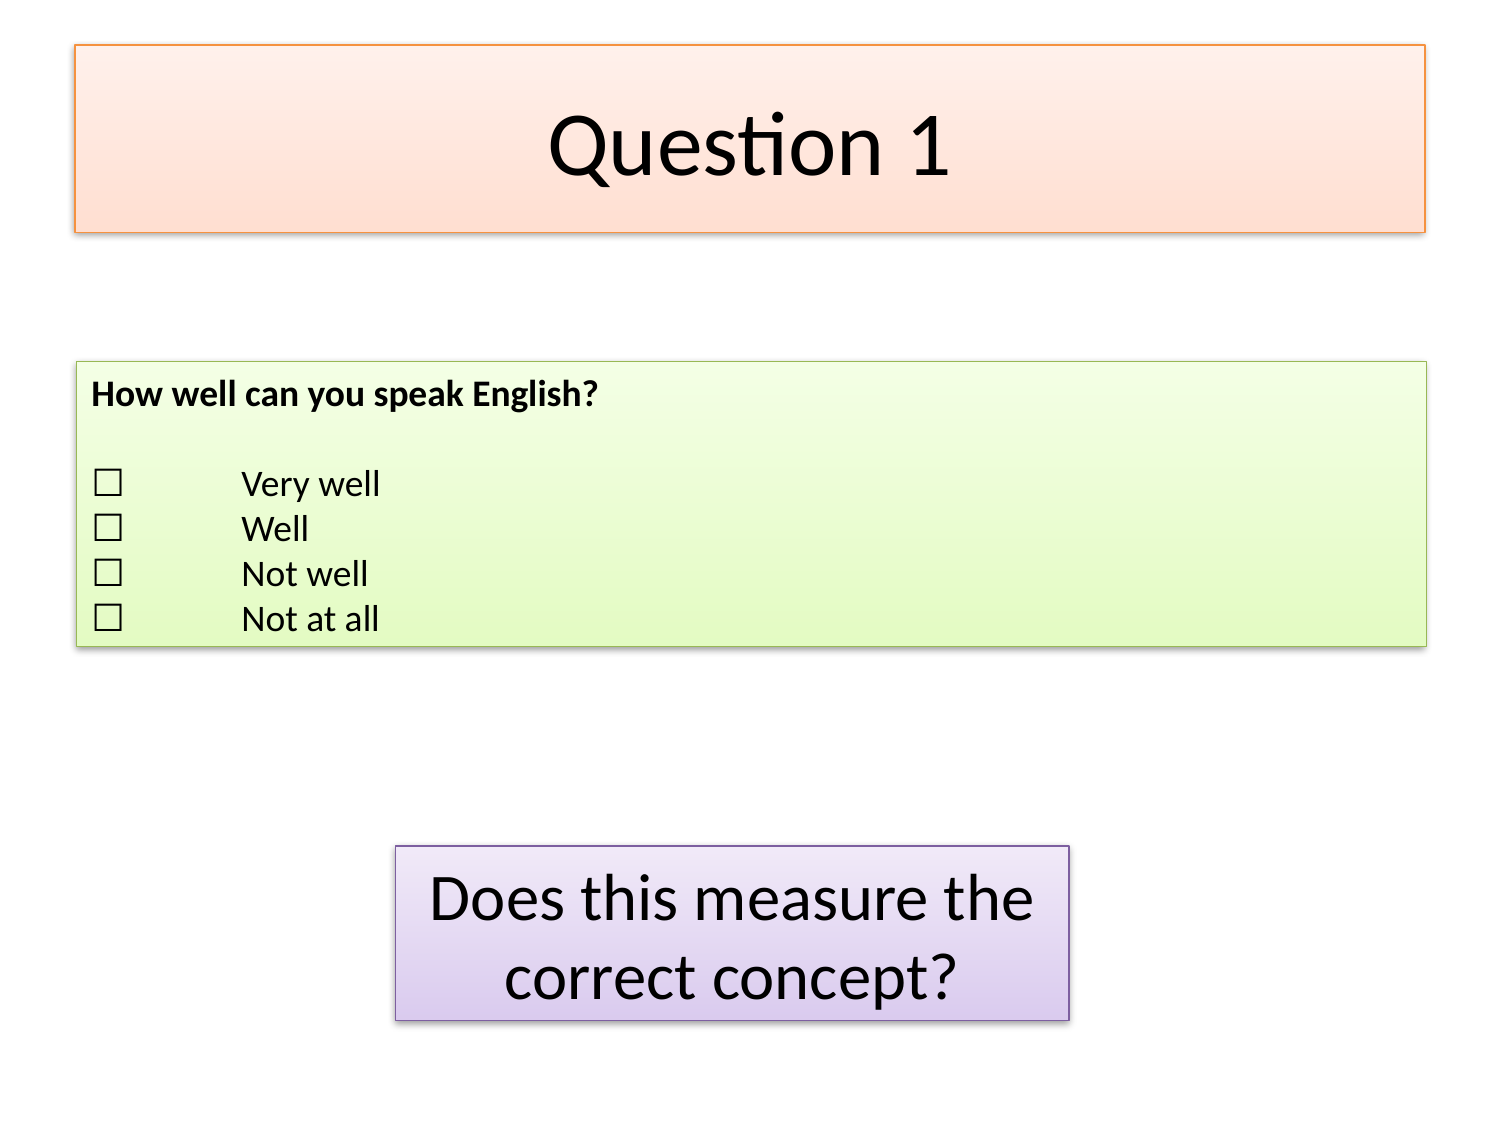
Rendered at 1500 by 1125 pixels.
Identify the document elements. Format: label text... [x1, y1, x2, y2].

title Question 1 [74, 44, 1426, 233]
text_box Does this measure the correct concept? [395, 845, 1070, 1021]
text_box How well can you speak English? ☐ Very well ☐ Well ☐ Not well ☐ Not at all [76, 361, 1427, 647]
